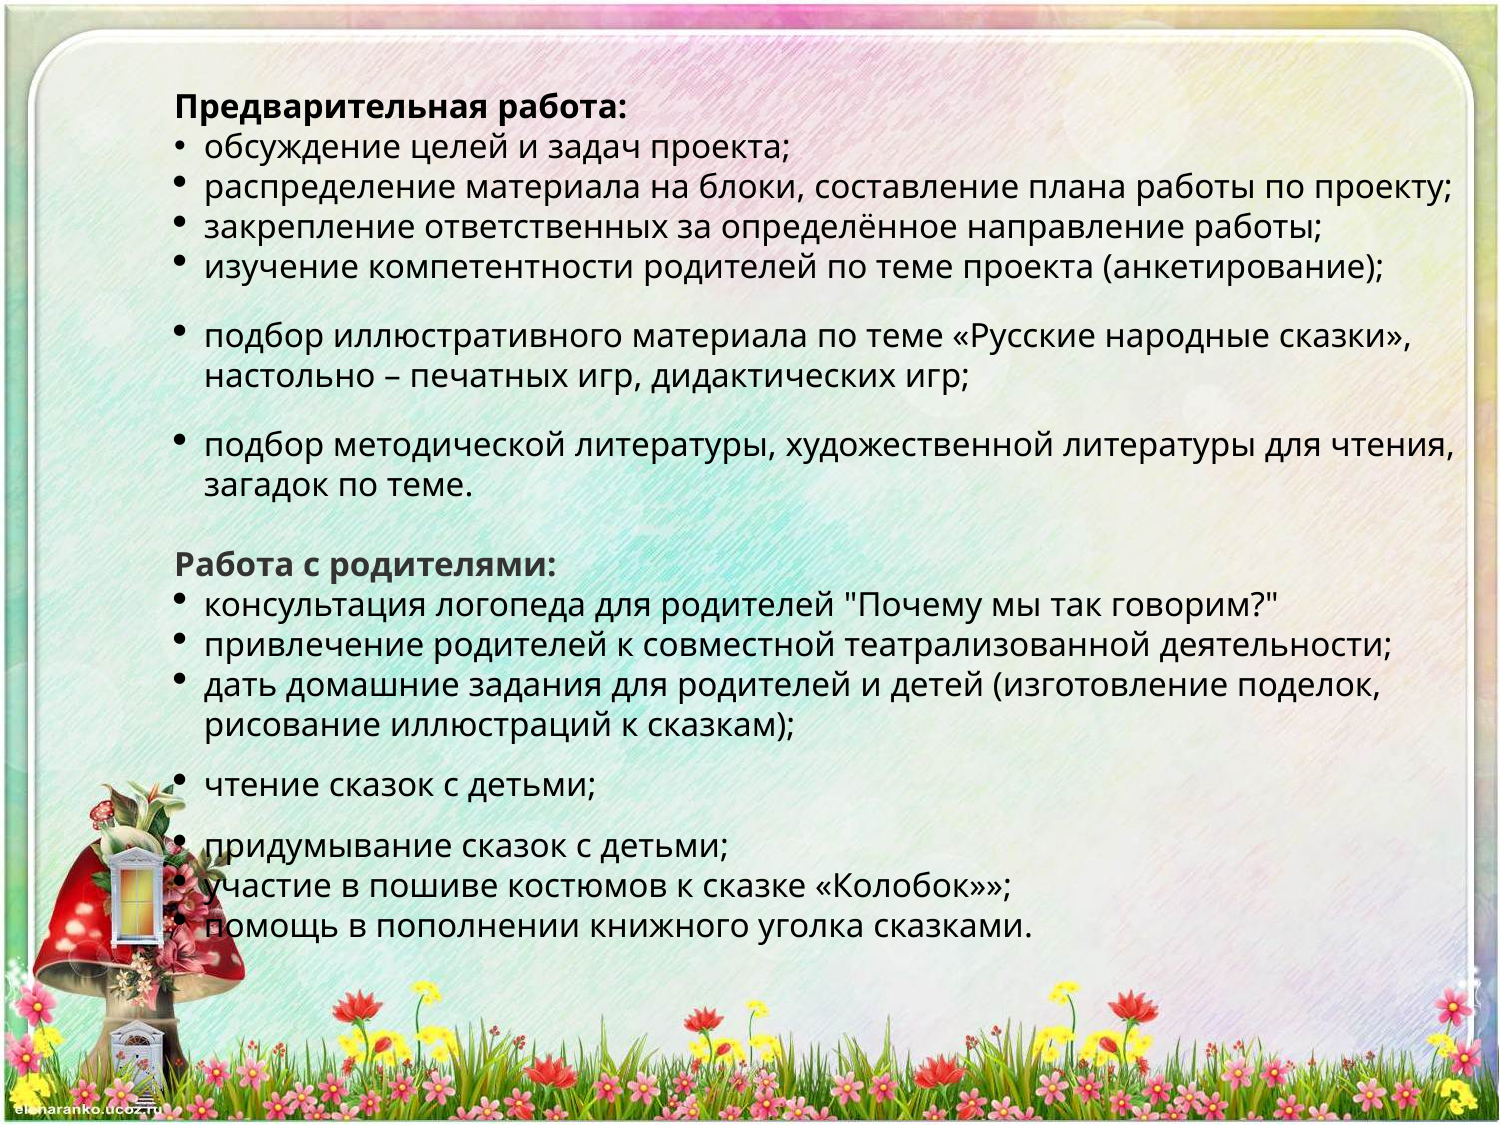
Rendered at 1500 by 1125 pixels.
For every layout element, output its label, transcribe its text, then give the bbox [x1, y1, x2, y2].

text_box Предварительная работа: обсуждение целей и задач проекта; распределение материала на блоки, составление плана работы по проекту; закрепление ответственных за определённое направление работы; изучение компетентности родителей по теме проекта (анкетирование); подбор иллюстративного материала по теме «Русские народные сказки», настольно – печатных игр, дидактических игр; подбор методической литературы, художественной литературы для чтения, загадок по теме. Работа с родителями: консультация логопеда для родителей "Почему мы так говорим?" привлечение родителей к совместной театрализованной деятельности; дать домашние задания для родителей и детей (изготовление поделок, рисование иллюстраций к сказкам); чтение сказок с детьми; придумывание сказок с детьми; участие в пошиве костюмов к сказке «Колобок»»; помощь в пополнении книжного уголка сказками. [159, 78, 1483, 952]
picture [0, 0, 1500, 1125]
